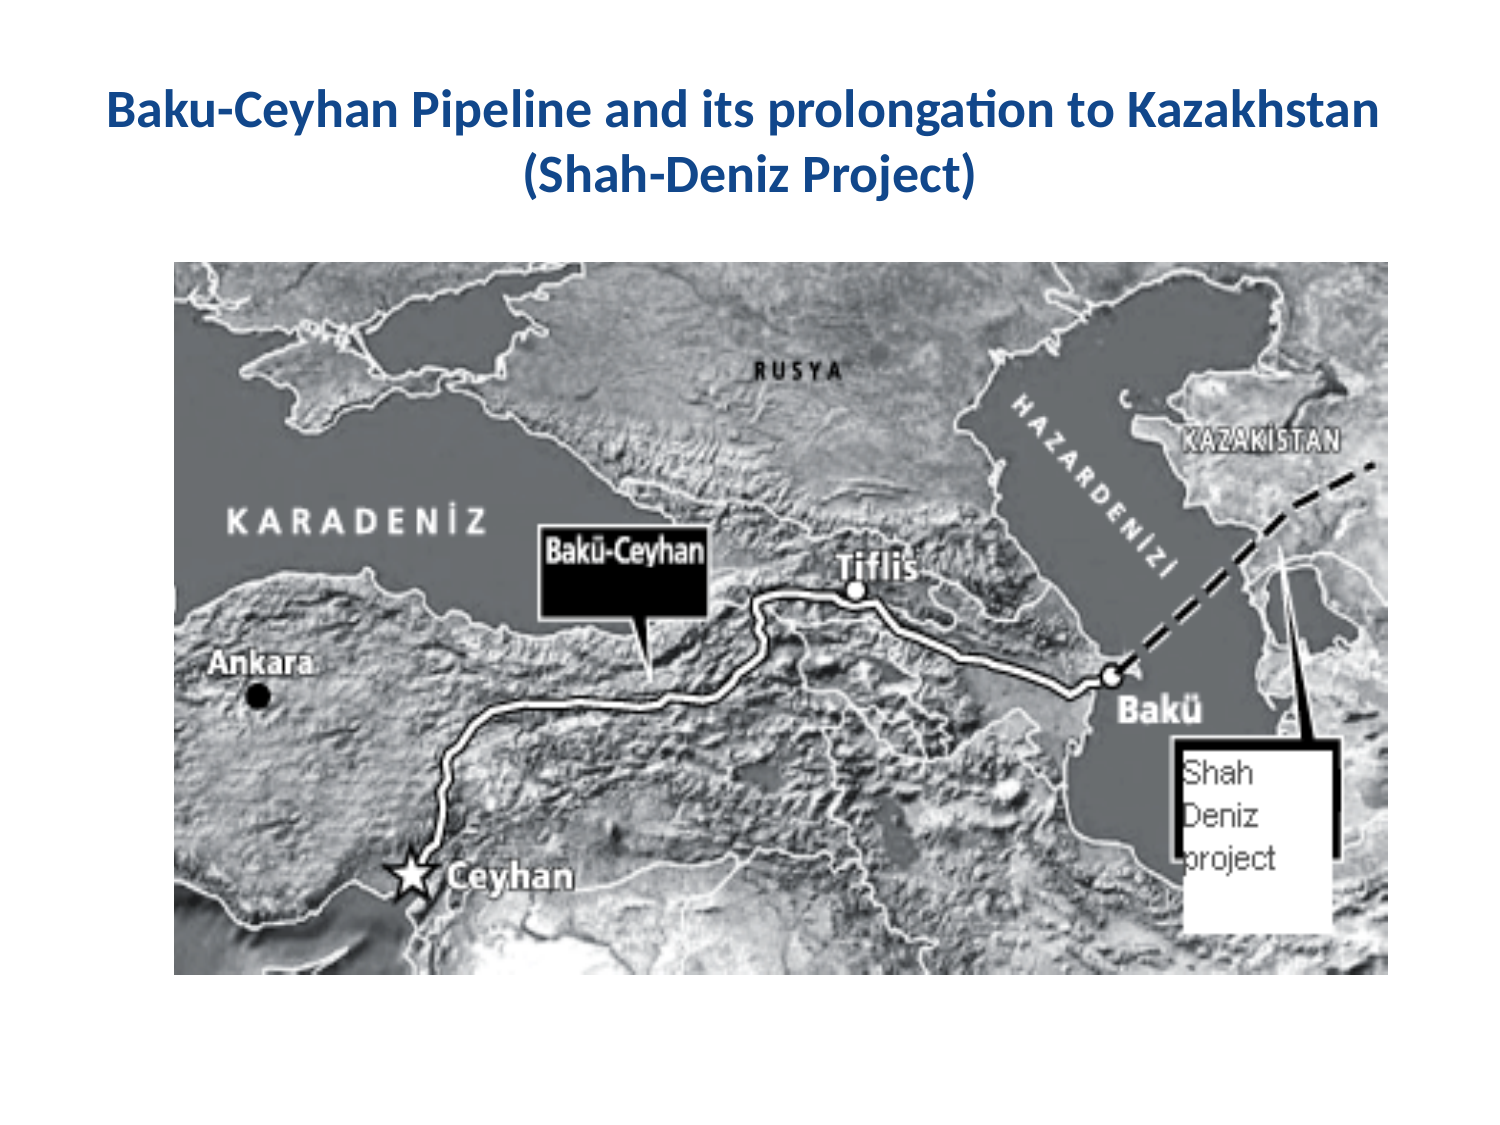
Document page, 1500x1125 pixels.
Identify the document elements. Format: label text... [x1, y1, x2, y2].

title Baku-Ceyhan Pipeline and its prolongation to Kazakhstan (Shah-Deniz Project) [75, 45, 1425, 233]
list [174, 262, 1388, 976]
